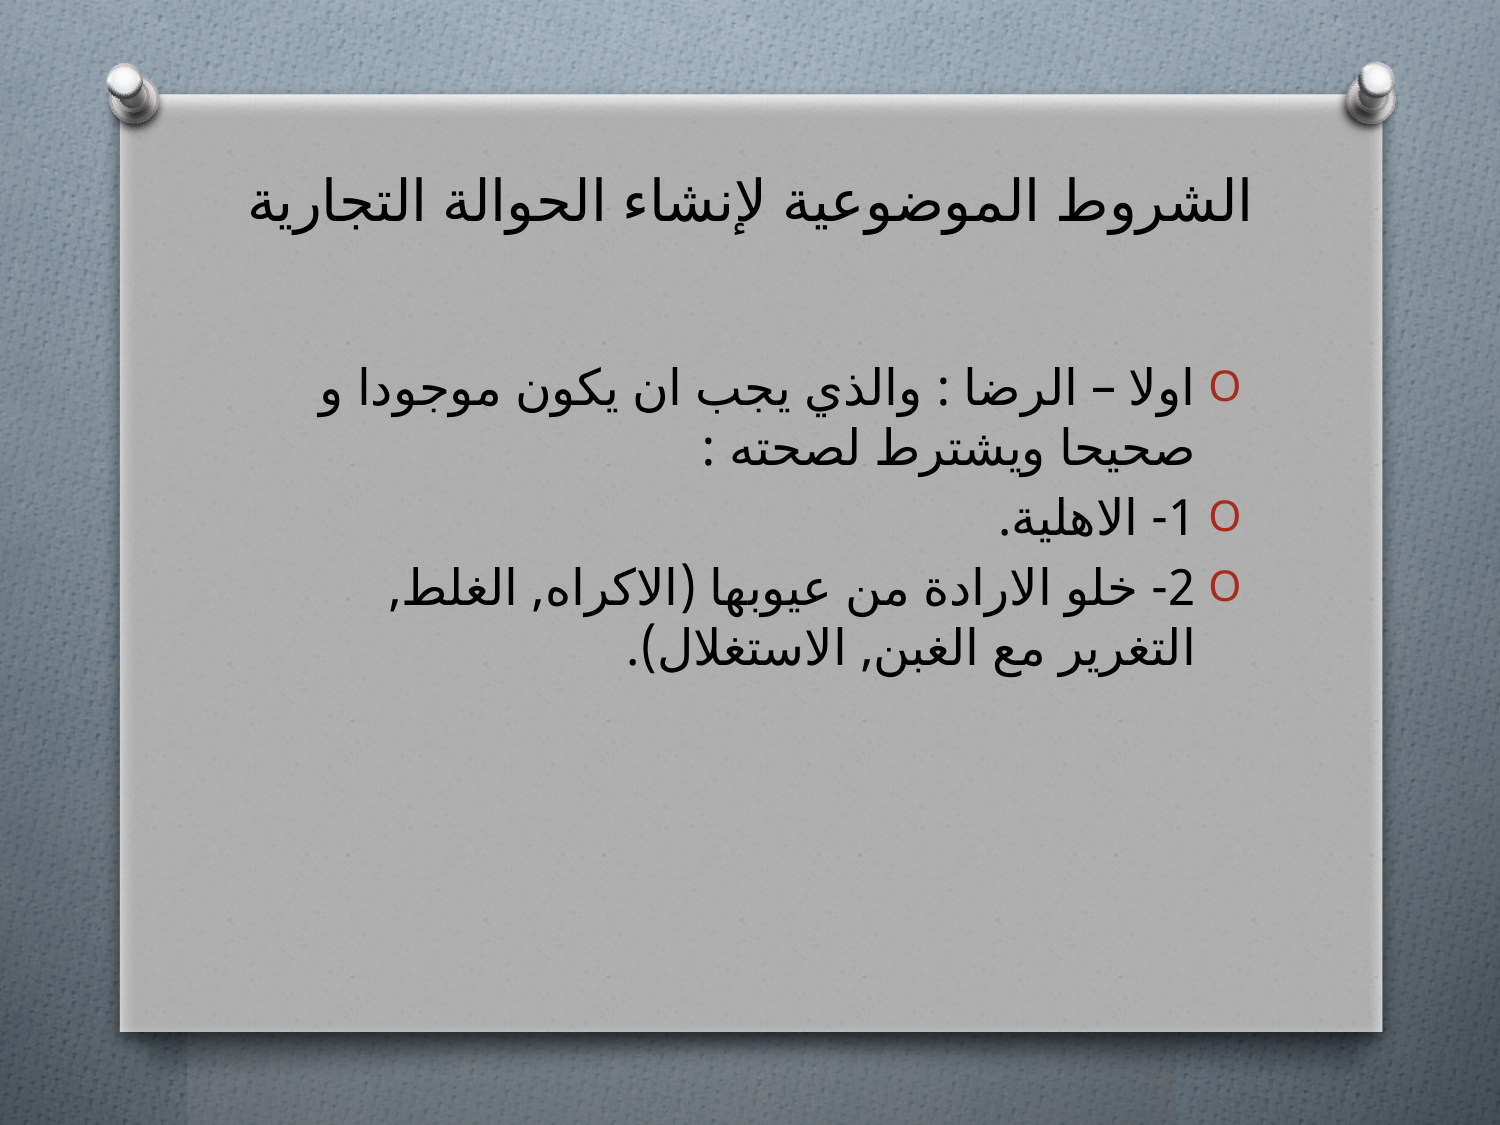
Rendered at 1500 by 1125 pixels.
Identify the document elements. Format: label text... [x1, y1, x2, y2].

title الشروط الموضوعية لإنشاء الحوالة التجارية [179, 134, 1323, 332]
picture [1317, 35, 1439, 156]
picture [75, 29, 198, 153]
list اولا – الرضا : والذي يجب ان يكون موجودا و صحيحا ويشترط لصحته : 1- الاهلية. 2- خلو الارادة من عيوبها (الاكراه, الغلط, التغرير مع الغبن, الاستغلال). [240, 347, 1257, 939]
